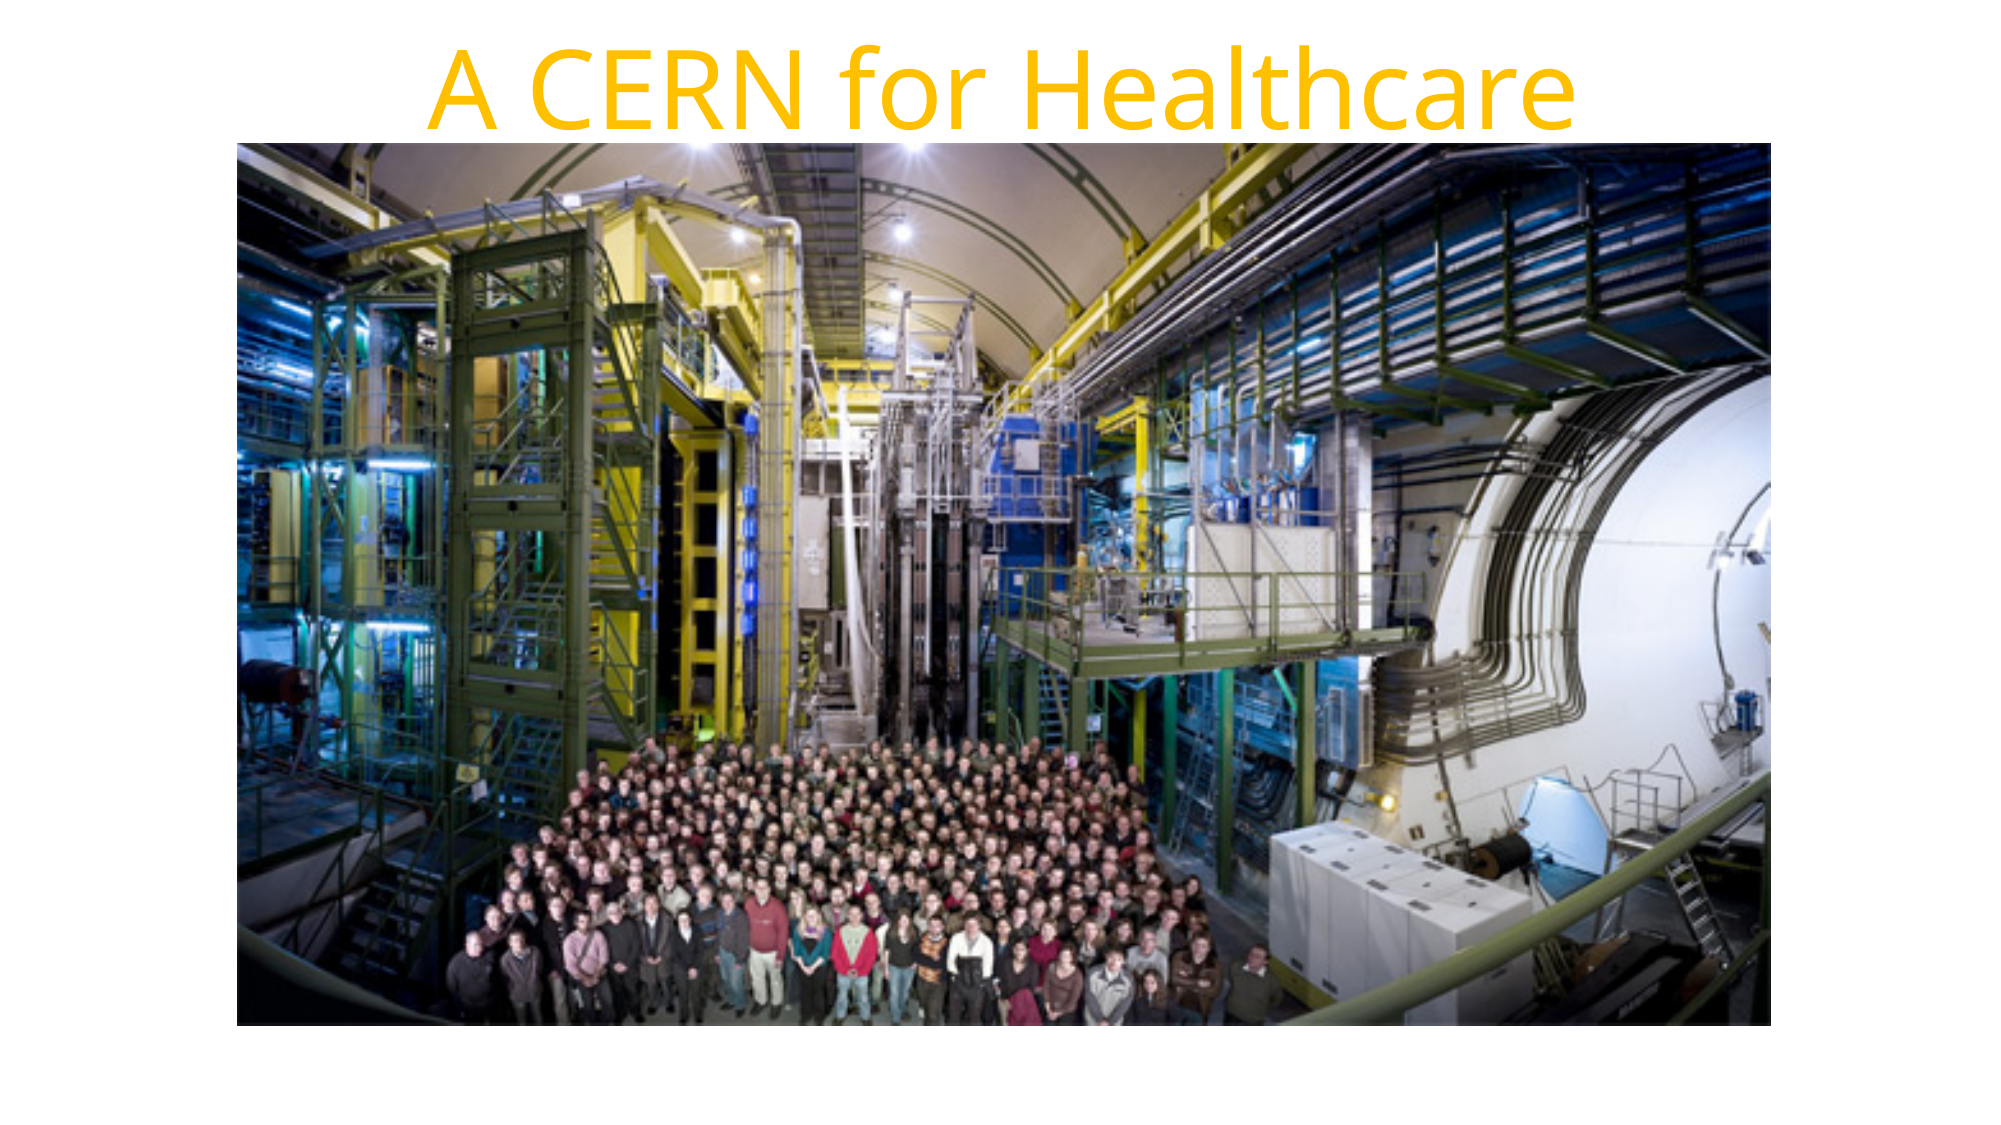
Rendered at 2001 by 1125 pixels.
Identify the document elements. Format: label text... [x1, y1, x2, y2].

picture [237, 143, 1771, 1026]
title A CERN for Healthcare [71, 26, 1937, 161]
